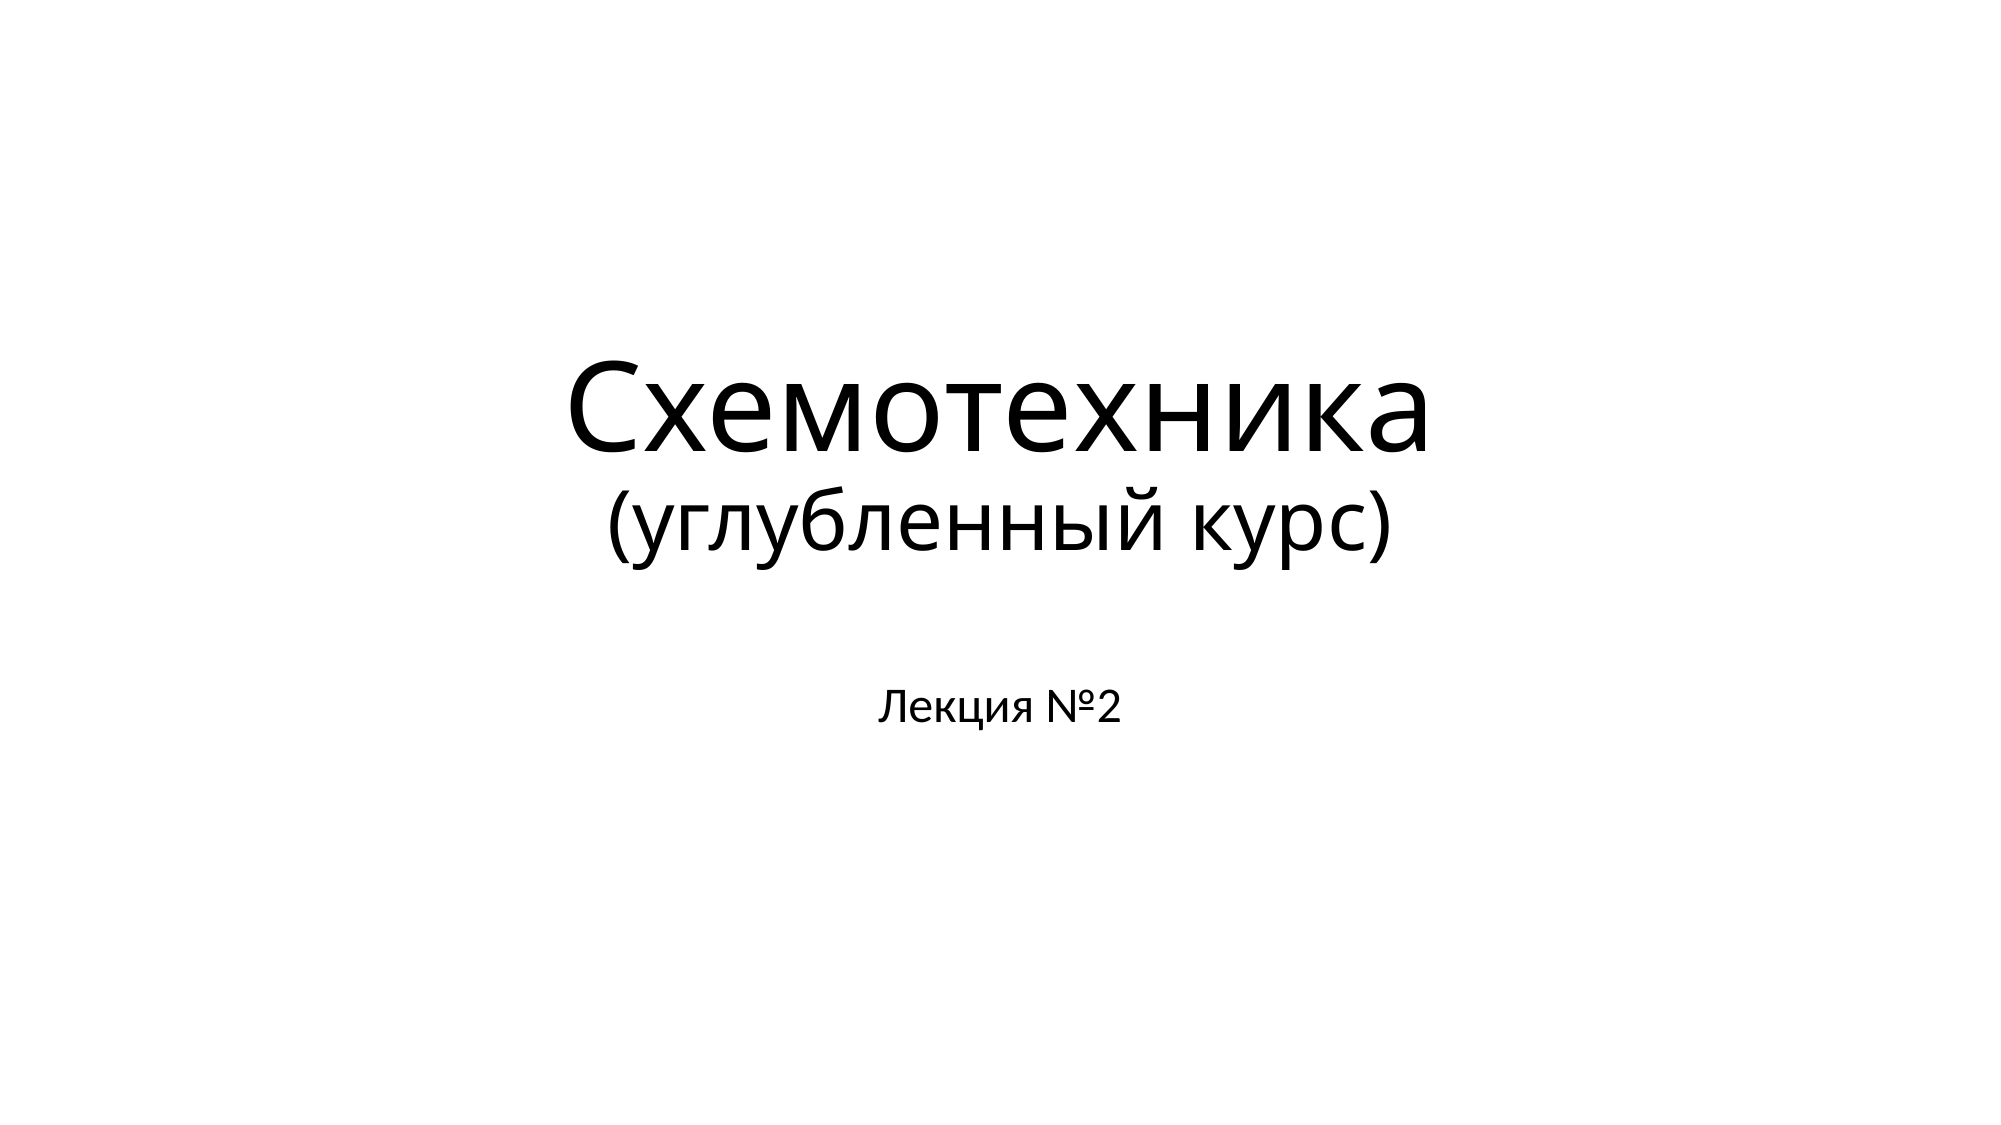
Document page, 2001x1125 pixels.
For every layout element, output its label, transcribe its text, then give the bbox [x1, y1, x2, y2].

title Схемотехника (углубленный курс) [249, 184, 1750, 576]
subtitle Лекция №2 [249, 590, 1750, 863]
